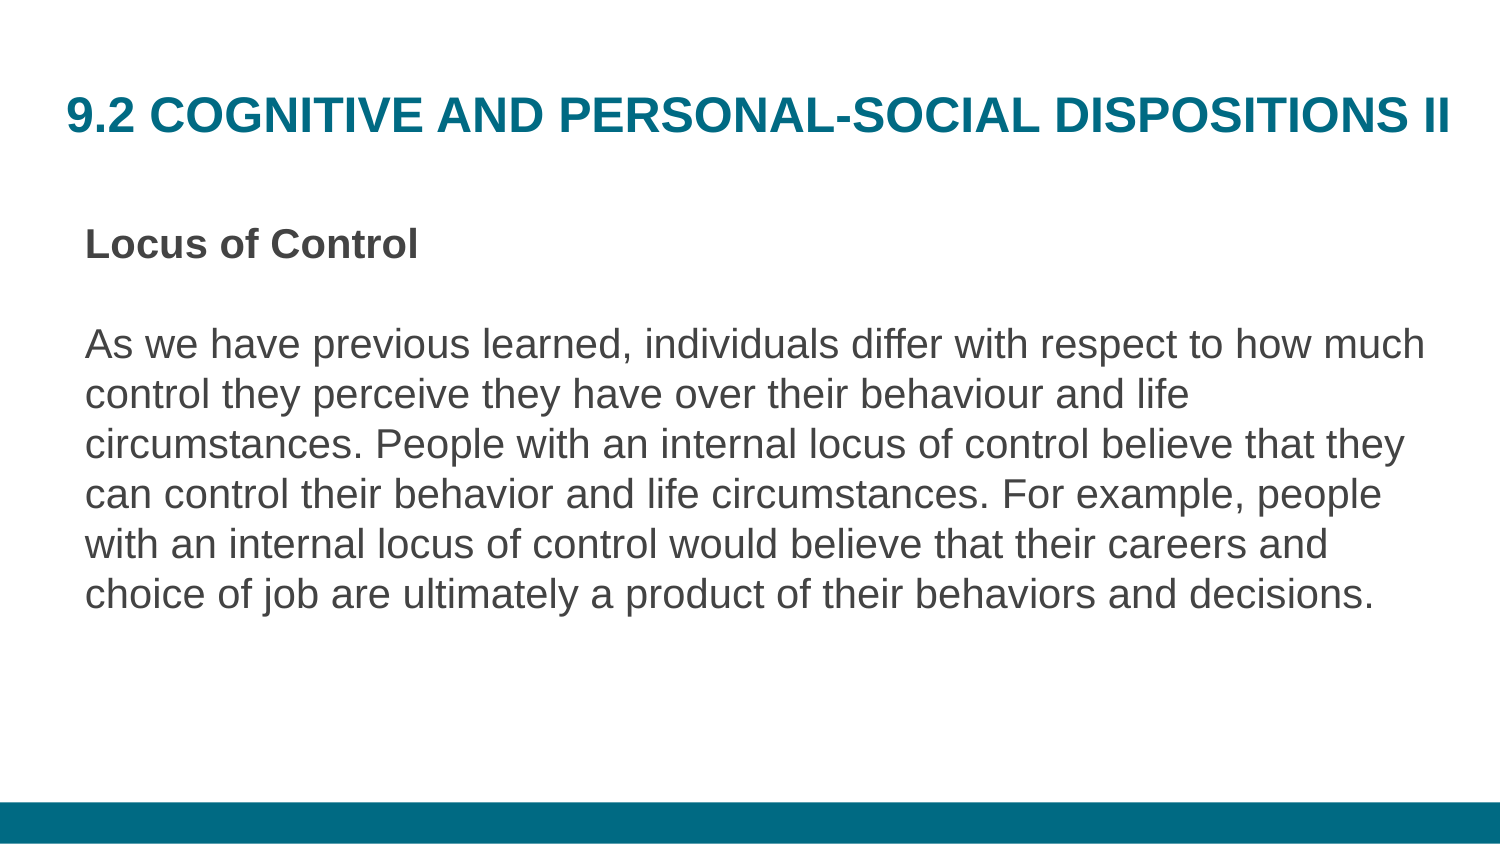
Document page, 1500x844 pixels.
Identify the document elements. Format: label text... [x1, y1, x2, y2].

list Locus of Control As we have previous learned, individuals differ with respect to how much control they perceive they have over their behaviour and life circumstances. People with an internal locus of control believe that they can control their behavior and life circumstances. For example, people with an internal locus of control would believe that their careers and choice of job are ultimately a product of their behaviors and decisions. [51, 201, 1449, 750]
title 9.2 COGNITIVE AND PERSONAL-SOCIAL DISPOSITIONS II [51, 67, 1500, 167]
